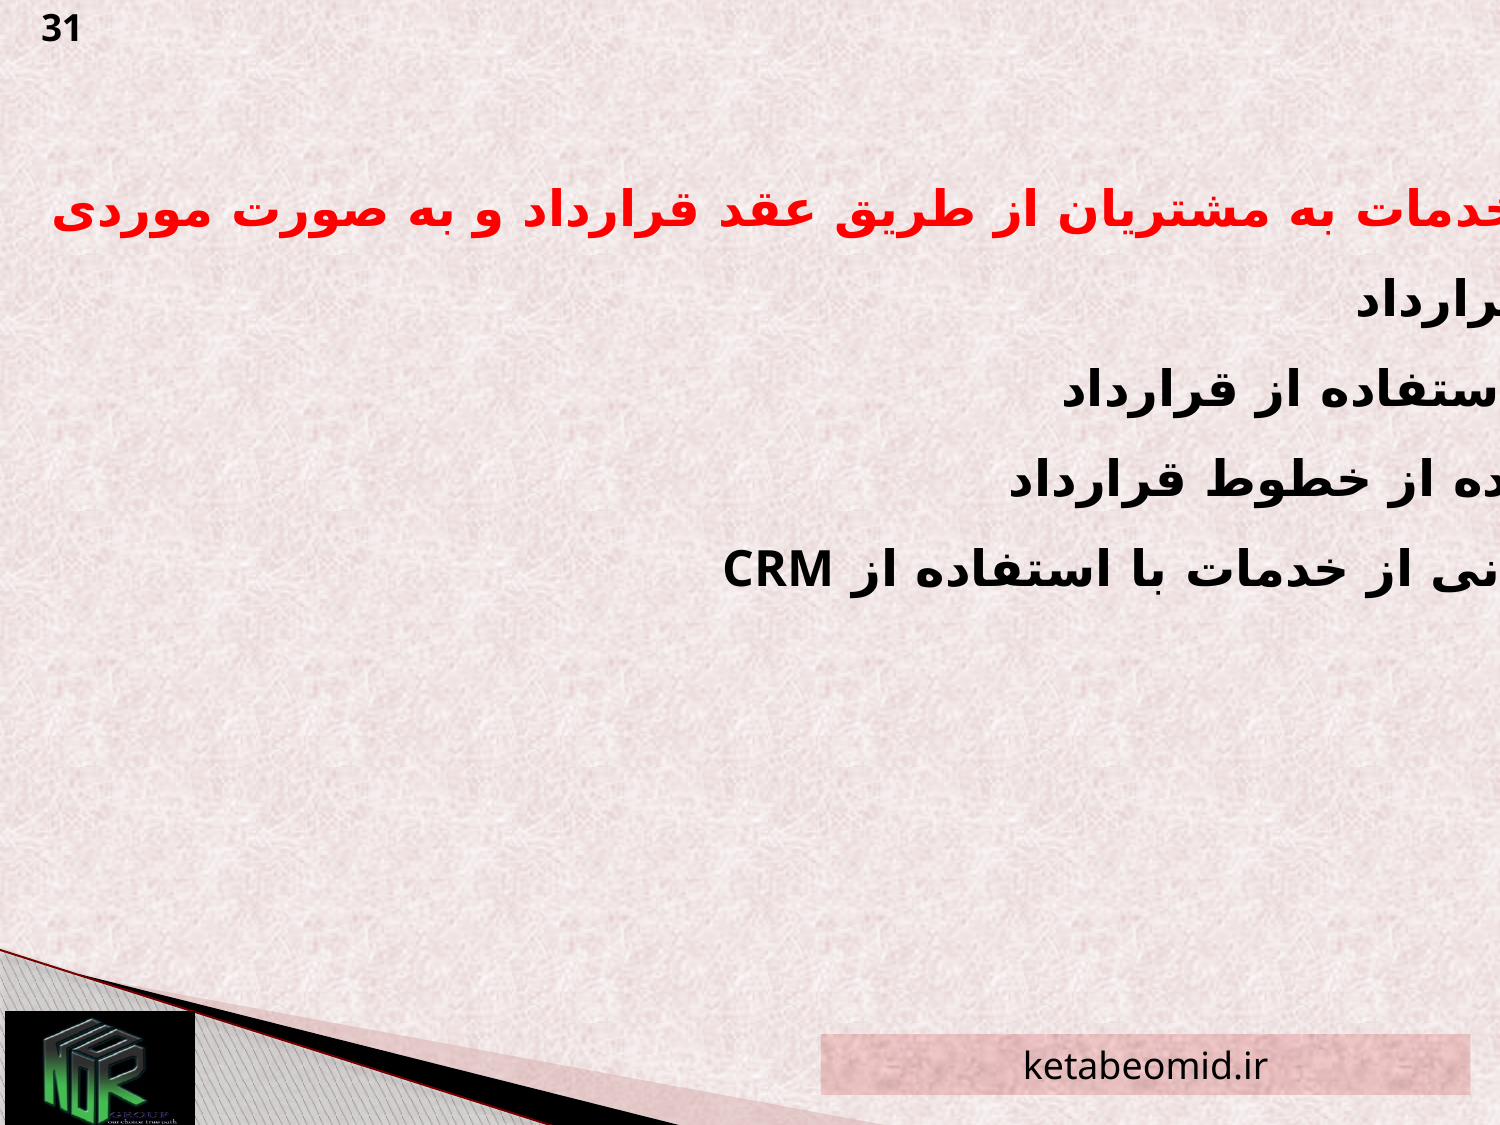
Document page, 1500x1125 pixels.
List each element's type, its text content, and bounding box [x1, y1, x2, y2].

text_box ketabeomid.ir [820, 1034, 1471, 1095]
text_box ارائه خدمات به مشتریان از طریق عقد قرارداد و به صورت موردی عقد قرارداد نحوه استفاده از قرارداد استفاده از خطوط قرارداد پشتیبانی از خدمات با استفاده از CRM [36, 139, 1500, 695]
picture [5, 1011, 195, 1125]
slide_number 31 [0, 0, 125, 60]
